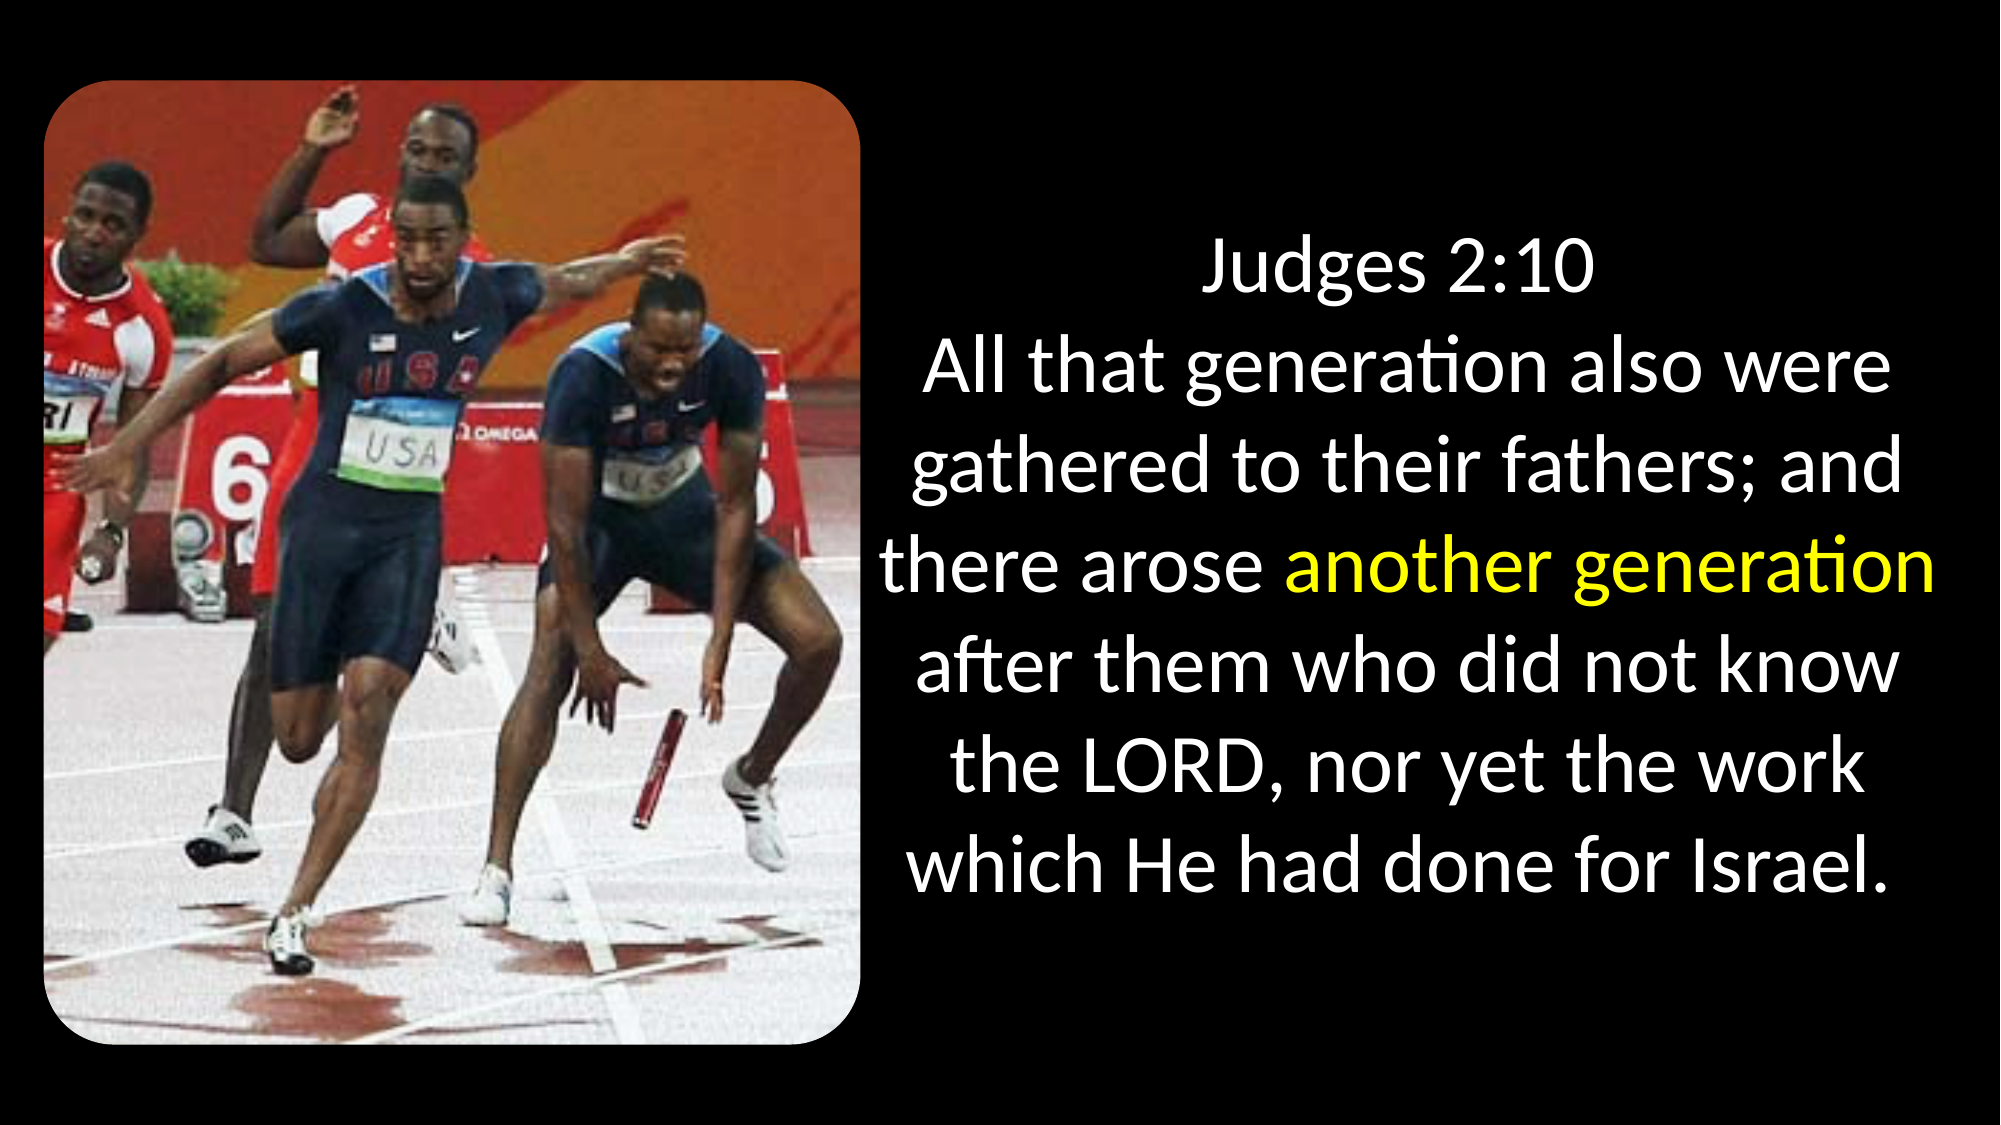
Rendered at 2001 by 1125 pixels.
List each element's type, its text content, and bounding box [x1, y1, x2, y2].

picture [43, 80, 861, 1045]
text_box Judges 2:10 All that generation also were gathered to their fathers; and there arose another generation after them who did not know the Lord, nor yet the work which He had done for Israel. [861, 201, 1957, 917]
